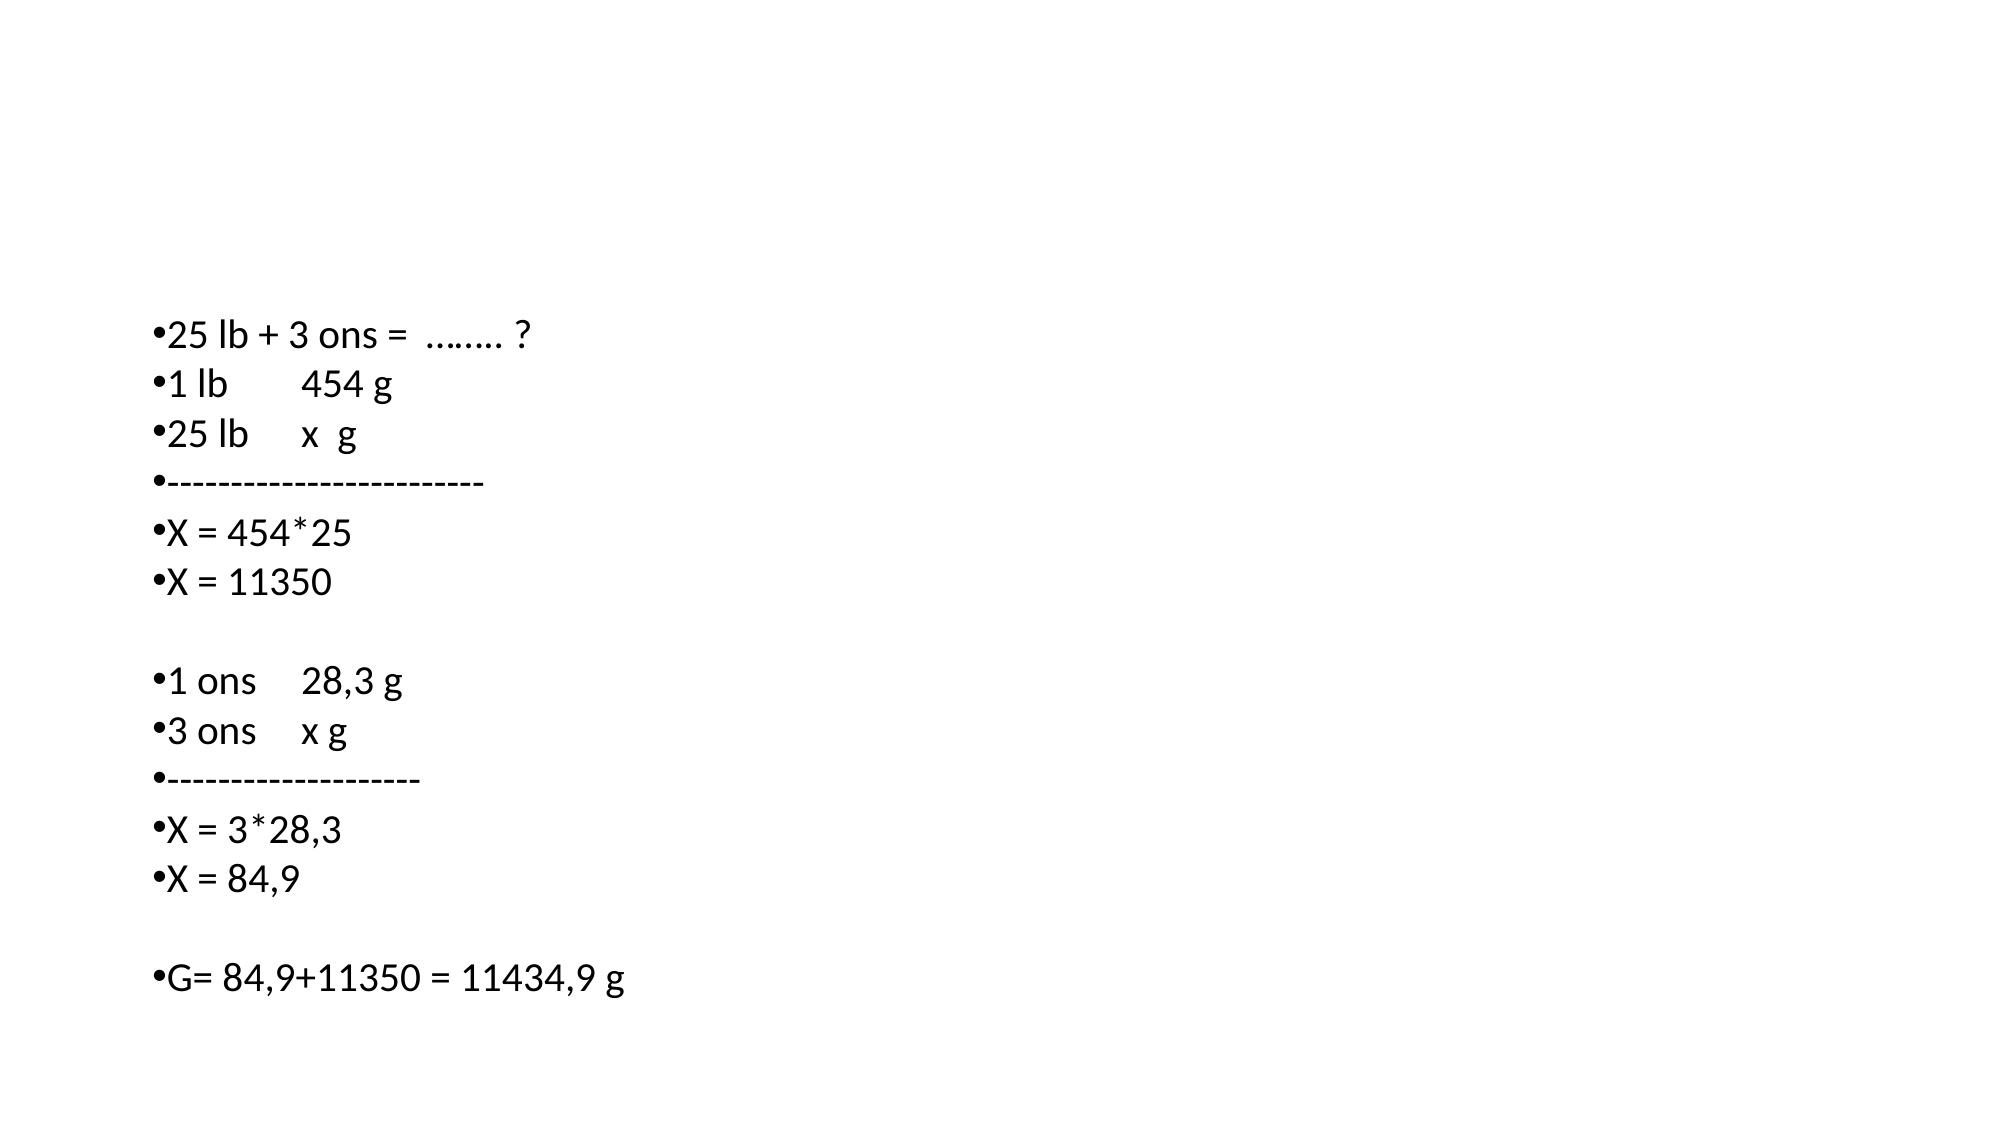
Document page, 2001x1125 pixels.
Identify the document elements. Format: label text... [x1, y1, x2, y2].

list 25 lb + 3 ons = …….. ? 1 lb 454 g 25 lb x g ------------------------- X = 454*25 X = 11350 1 ons 28,3 g 3 ons x g -------------------- X = 3*28,3 X = 84,9 G= 84,9+11350 = 11434,9 g [137, 299, 1863, 1014]
